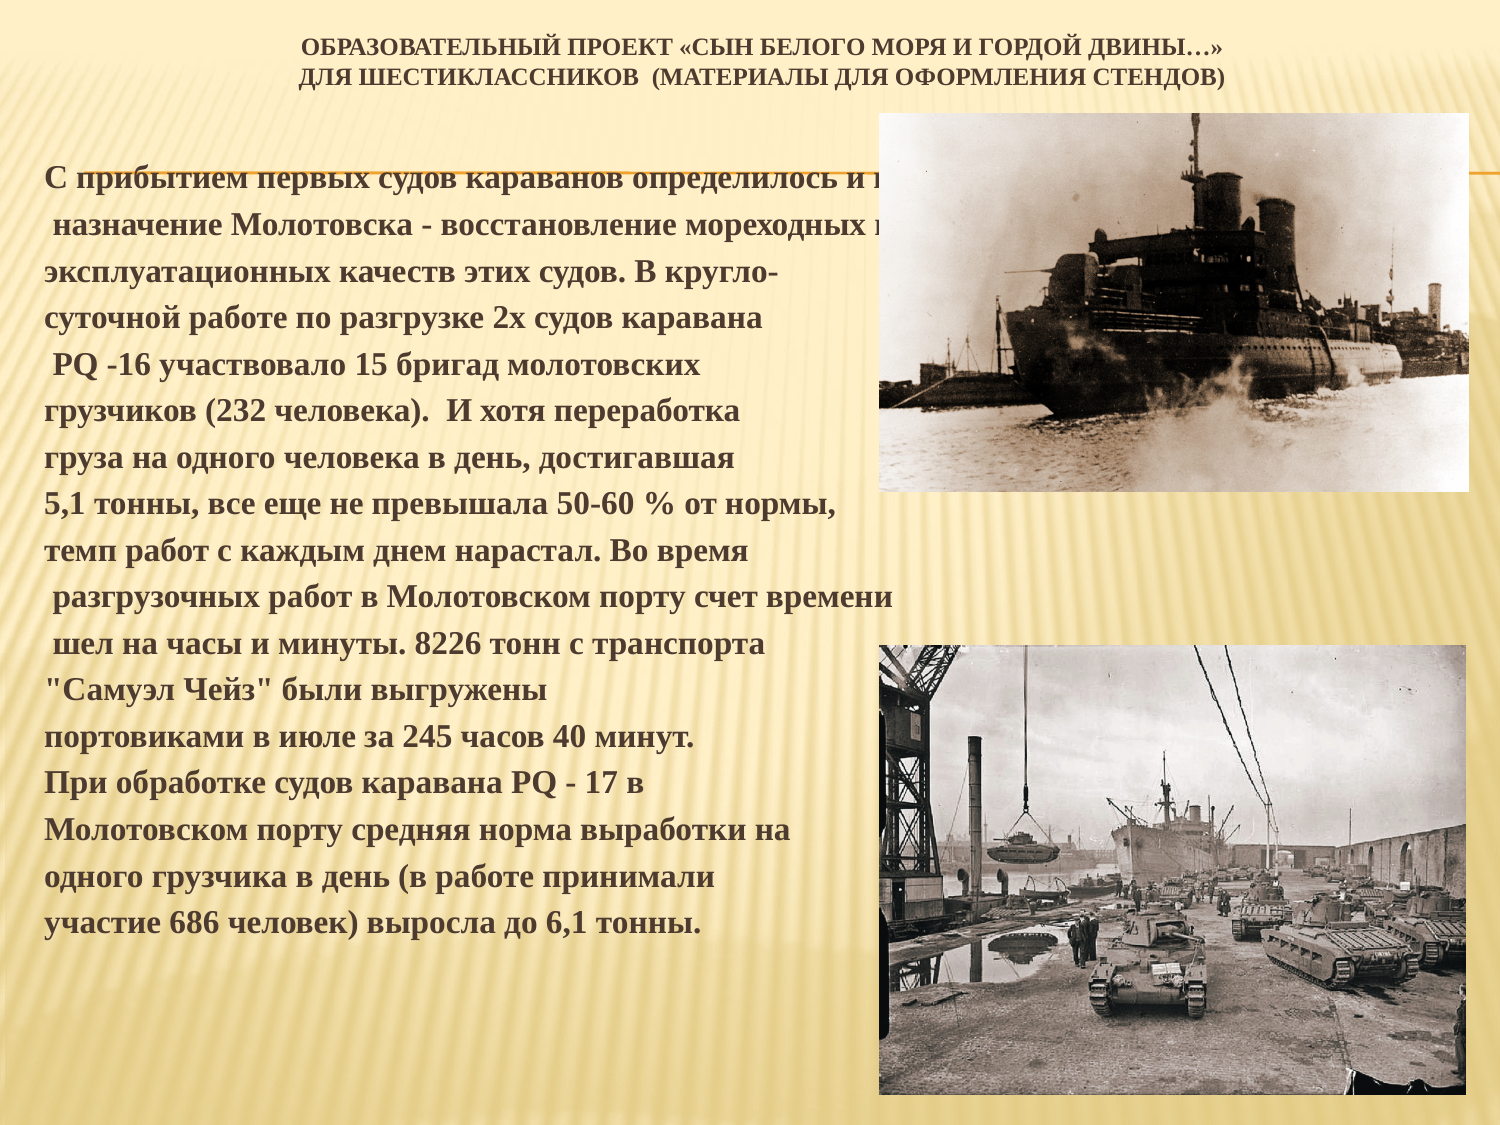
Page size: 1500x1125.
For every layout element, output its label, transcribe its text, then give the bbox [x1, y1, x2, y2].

title образовАТЕЛЬНЫЙ ПРОЕКТ «СЫН БЕЛОГО МОРЯ И ГОРДОЙ ДВИНЫ…» ДЛЯ ШЕСТИКЛАССНИКОВ (МАТЕРИАЛЫ ДЛЯ ОФОРМЛЕНИЯ СТЕНДОВ) [50, 30, 1475, 90]
picture [879, 644, 1466, 1095]
list С прибытием первых судов караванов определилось и второе главное назначение Молотовска - восстановление мореходных и эксплуатационных качеств этих судов. В кругло- суточной работе по разгрузке 2х судов каравана PQ -16 участвовало 15 бригад молотовских грузчиков (232 человека). И хотя переработка груза на одного человека в день, достигавшая 5,1 тонны, все еще не превышала 50-60 % от нормы, темп работ с каждым днем нарастал. Во время разгрузочных работ в Молотовском порту счет времени шел на часы и минуты. 8226 тонн с транспорта "Самуэл Чейз" были выгружены портовиками в июле за 245 часов 40 минут. При обработке судов каравана PQ - 17 в Молотовском порту средняя норма выработки на одного грузчика в день (в работе принимали участие 686 человек) выросла до 6,1 тонны. [29, 101, 1475, 1106]
picture [879, 113, 1469, 492]
